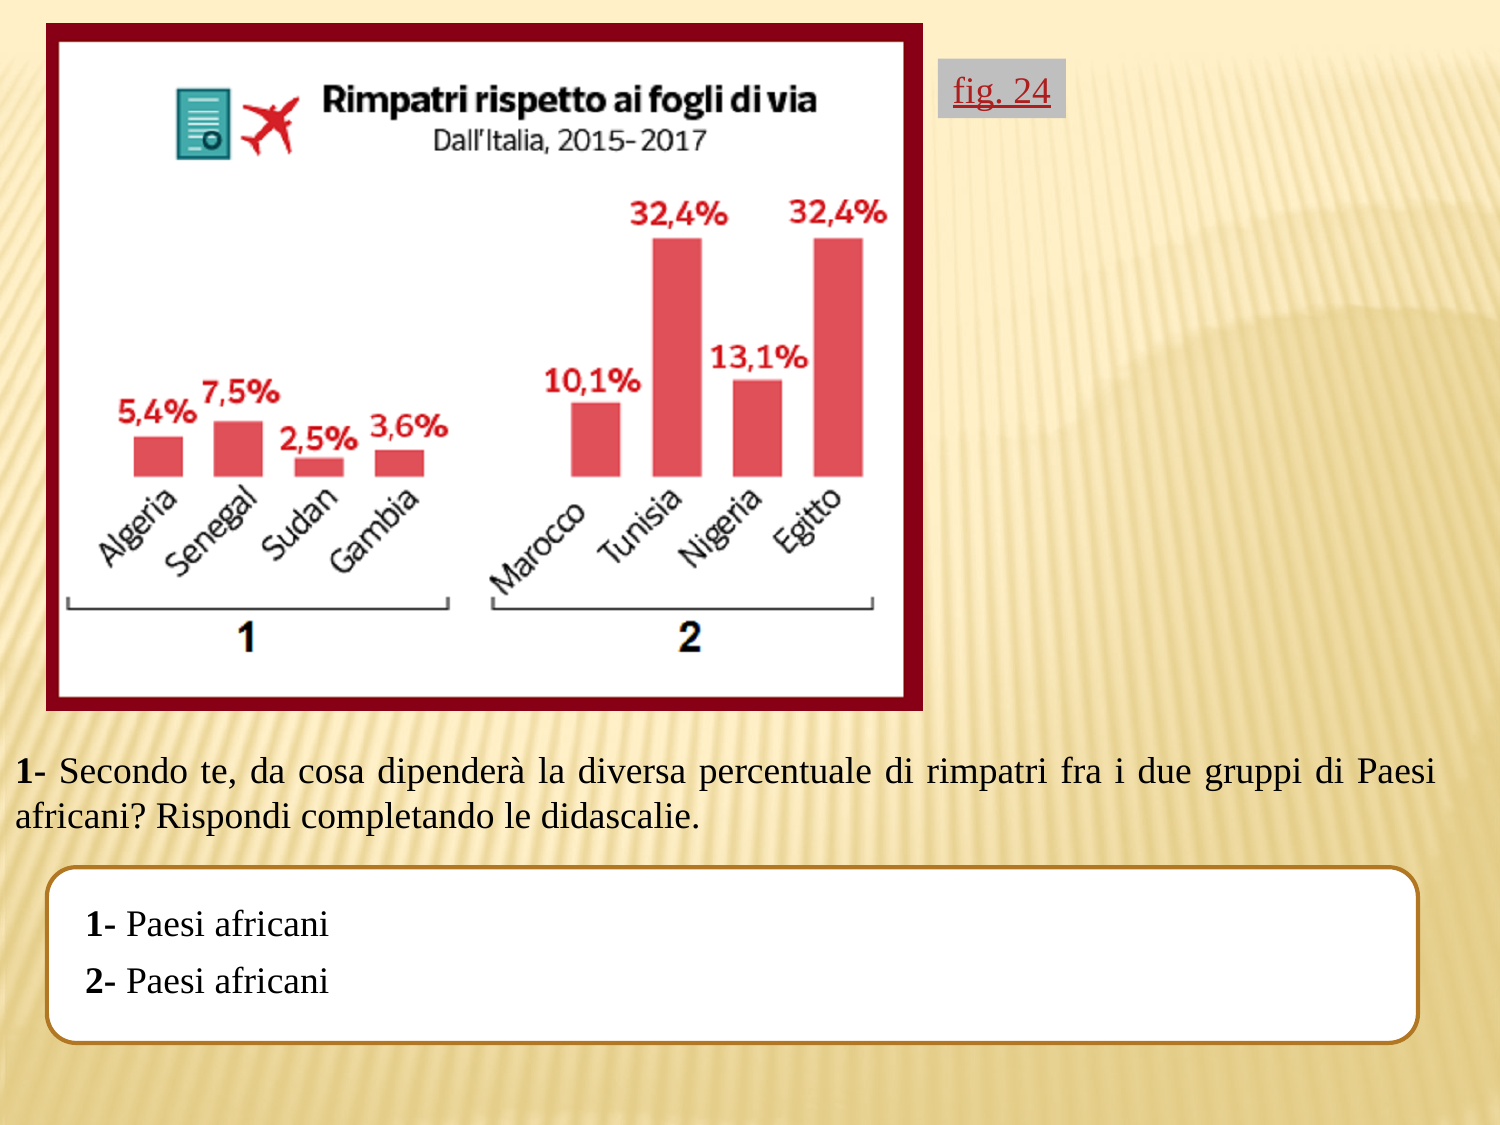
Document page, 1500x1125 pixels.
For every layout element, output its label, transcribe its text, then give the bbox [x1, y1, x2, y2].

text_box [44, 865, 1421, 1046]
text_box 1- Secondo te, da cosa dipenderà la diversa percentuale di rimpatri fra i due gruppi di Paesi africani? Rispondi completando le didascalie. [0, 738, 1453, 844]
text_box 1- Paesi africani 2- Paesi africani [70, 891, 1407, 1009]
picture [46, 23, 923, 711]
text_box fig. 24 [937, 58, 1066, 119]
